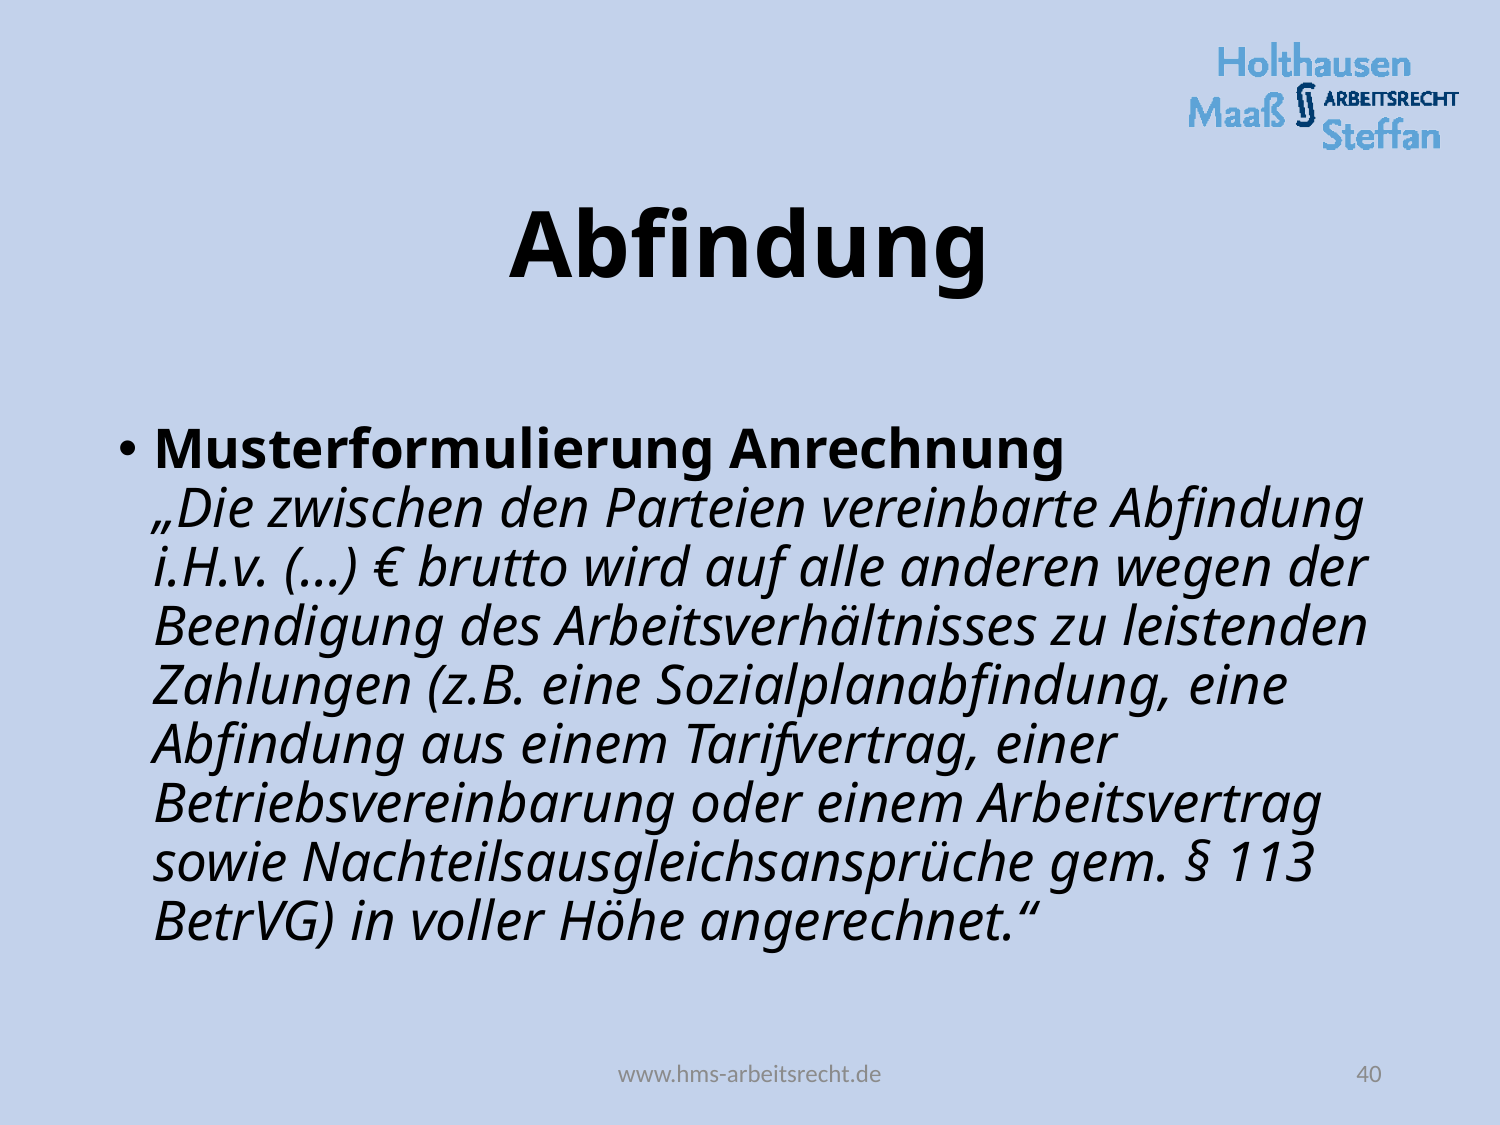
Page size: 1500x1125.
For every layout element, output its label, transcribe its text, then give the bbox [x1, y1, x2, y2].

slide_number 40 [1059, 1042, 1397, 1103]
footer www.hms-arbeitsrecht.de [496, 1042, 1004, 1103]
picture [1189, 42, 1459, 150]
list Musterformulierung Anrechnung „Die zwischen den Parteien vereinbarte Abfindung i.H.v. (…) € brutto wird auf alle anderen wegen der Beendigung des Arbeitsverhältnisses zu leistenden Zahlungen (z.B. eine Sozialplanabfindung, eine Abfindung aus einem Tarifvertrag, einer Betriebsvereinbarung oder einem Arbeitsvertrag sowie Nachteilsausgleichsansprüche gem. § 113 BetrVG) in voller Höhe angerechnet.“ [103, 328, 1397, 1008]
title Abfindung [103, 185, 1397, 310]
